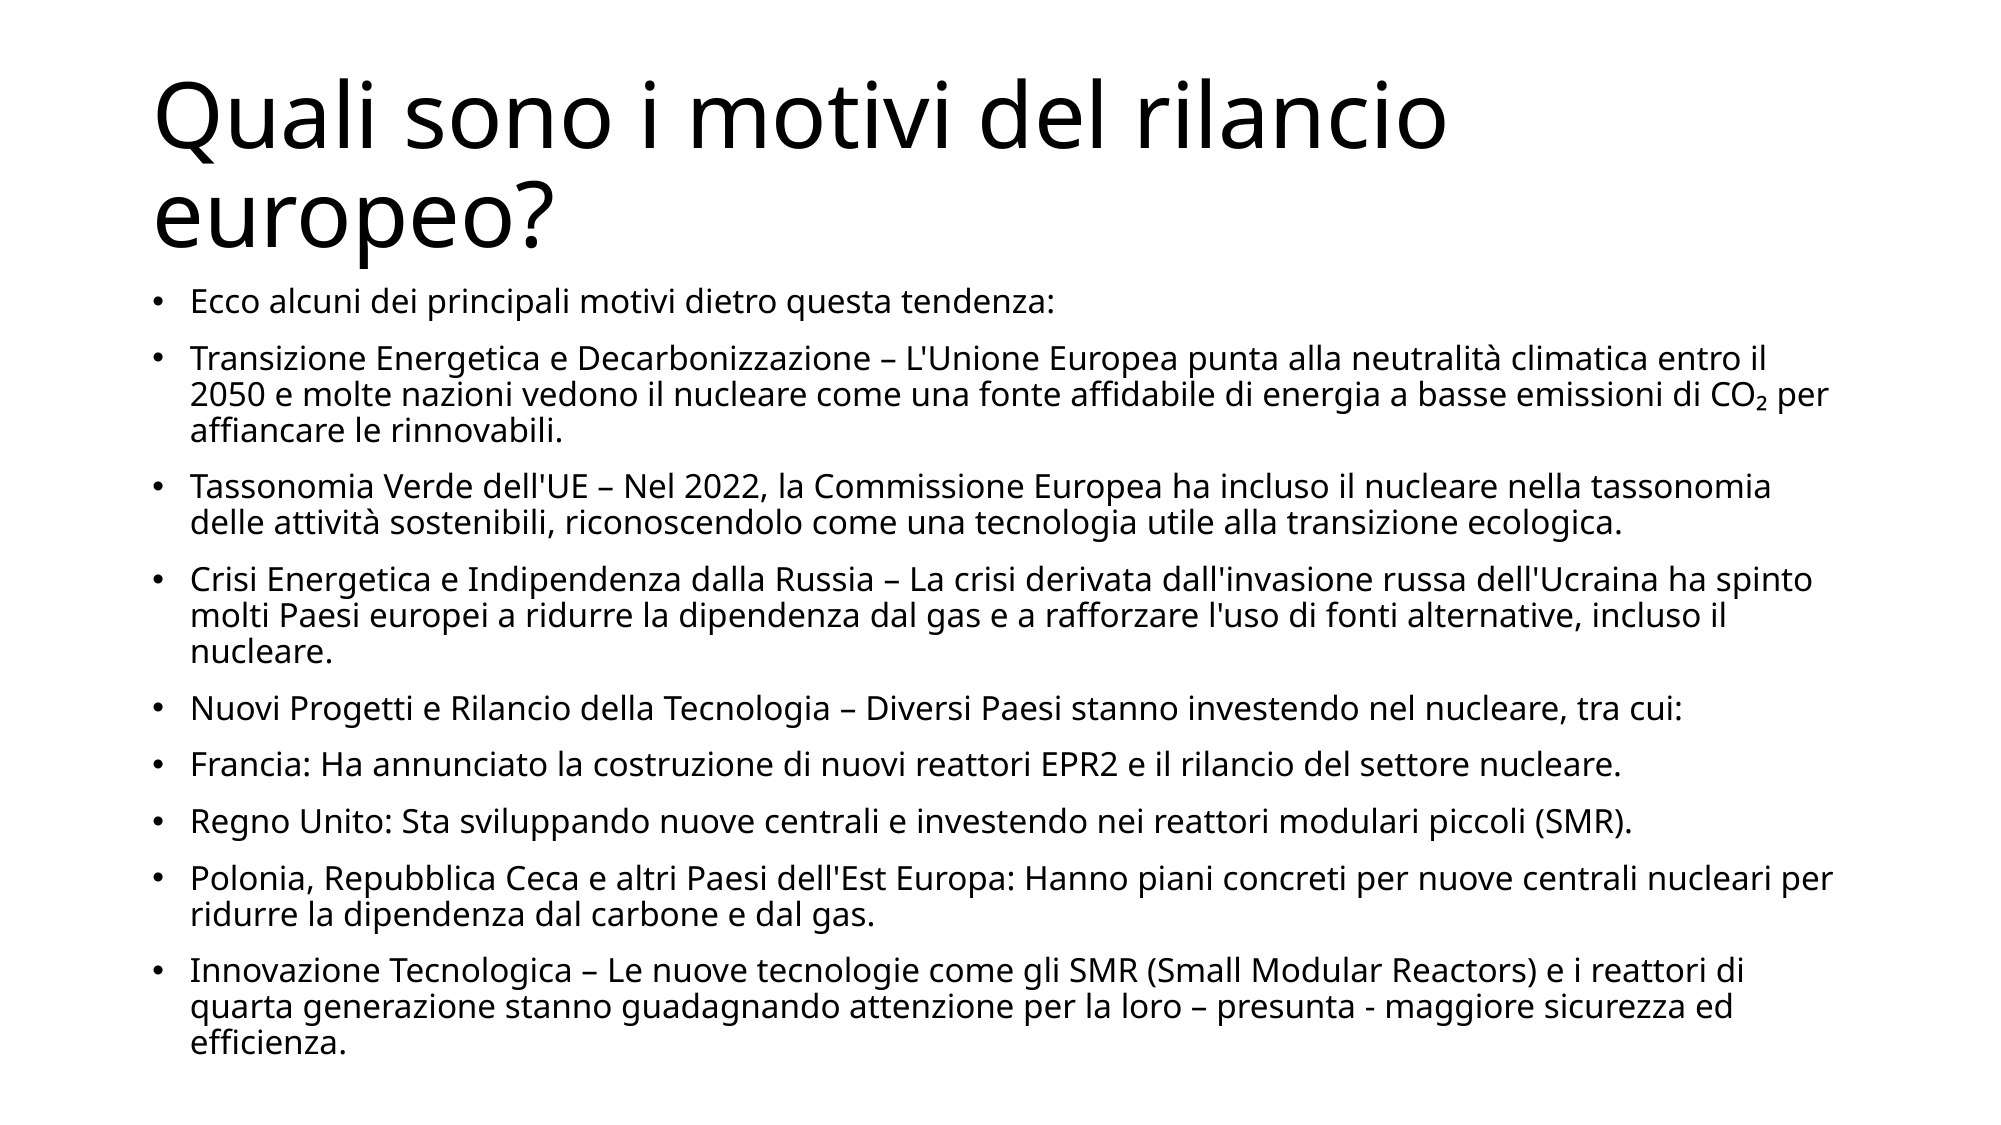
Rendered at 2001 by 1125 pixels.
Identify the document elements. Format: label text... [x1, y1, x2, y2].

title Quali sono i motivi del rilancio europeo? [137, 59, 1863, 277]
list Ecco alcuni dei principali motivi dietro questa tendenza: Transizione Energetica e Decarbonizzazione – L'Unione Europea punta alla neutralità climatica entro il 2050 e molte nazioni vedono il nucleare come una fonte affidabile di energia a basse emissioni di CO₂ per affiancare le rinnovabili. Tassonomia Verde dell'UE – Nel 2022, la Commissione Europea ha incluso il nucleare nella tassonomia delle attività sostenibili, riconoscendolo come una tecnologia utile alla transizione ecologica. Crisi Energetica e Indipendenza dalla Russia – La crisi derivata dall'invasione russa dell'Ucraina ha spinto molti Paesi europei a ridurre la dipendenza dal gas e a rafforzare l'uso di fonti alternative, incluso il nucleare. Nuovi Progetti e Rilancio della Tecnologia – Diversi Paesi stanno investendo nel nucleare, tra cui: Francia: Ha annunciato la costruzione di nuovi reattori EPR2 e il rilancio del settore nucleare. Regno Unito: Sta sviluppando nuove centrali e investendo nei reattori modulari piccoli (SMR). Polonia, Repubblica Ceca e altri Paesi dell'Est Europa: Hanno piani concreti per nuove centrali nucleari per ridurre la dipendenza dal carbone e dal gas. Innovazione Tecnologica – Le nuove tecnologie come gli SMR (Small Modular Reactors) e i reattori di quarta generazione stanno guadagnando attenzione per la loro – presunta - maggiore sicurezza ed efficienza. [137, 277, 1863, 1014]
